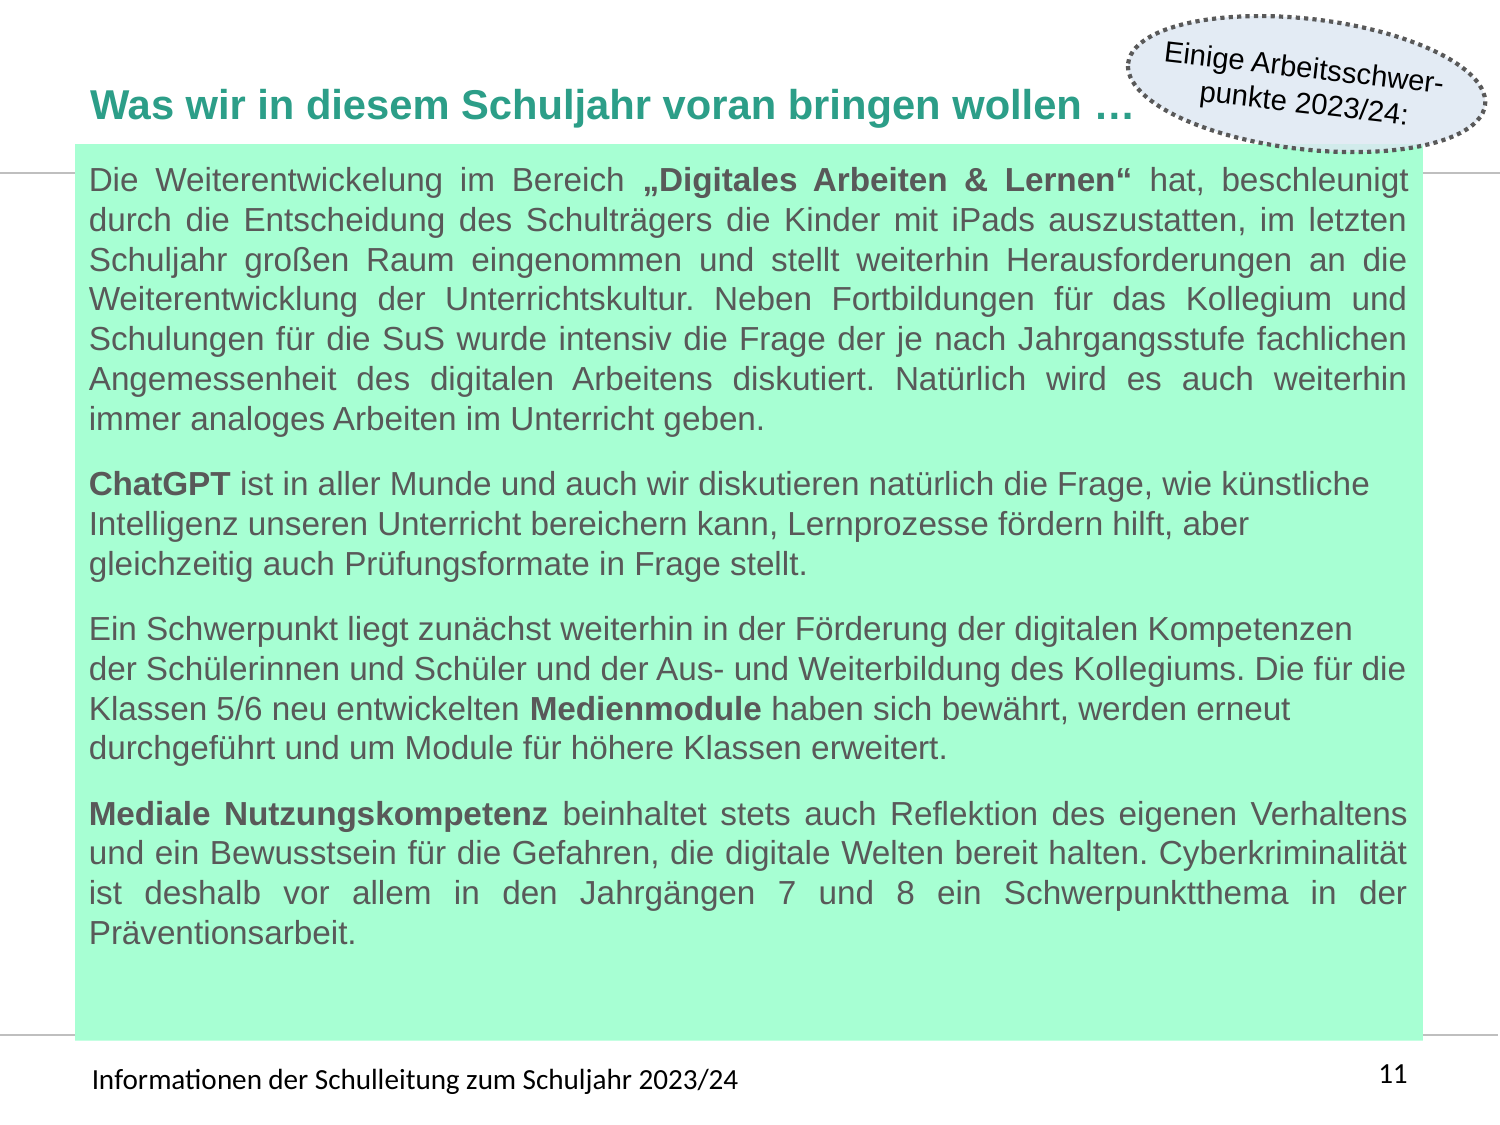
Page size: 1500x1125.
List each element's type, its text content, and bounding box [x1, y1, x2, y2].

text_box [74, 143, 1424, 1041]
slide_number 11 [1072, 1049, 1423, 1107]
title Was wir in diesem Schuljahr voran bringen wollen … [75, 45, 1242, 142]
text_box Einige Arbeitsschwer- punkte 2023/24: [1125, 13, 1488, 148]
footer Informationen der Schulleitung zum Schuljahr 2023/24 [76, 1052, 1227, 1113]
